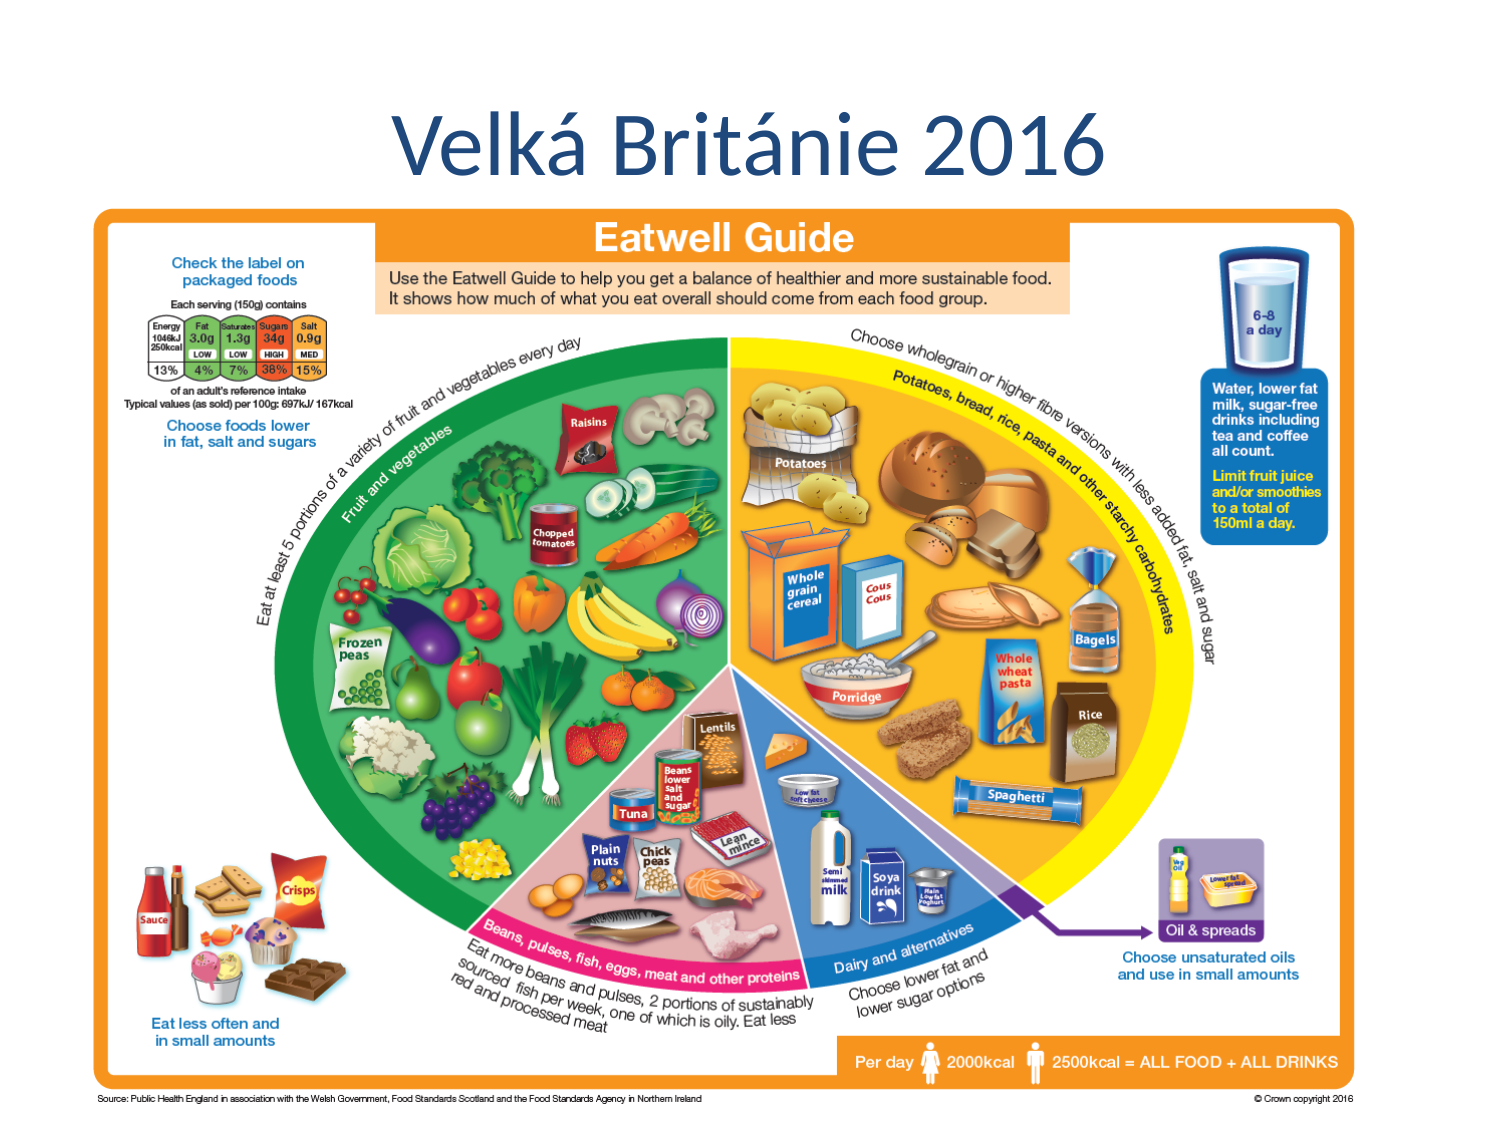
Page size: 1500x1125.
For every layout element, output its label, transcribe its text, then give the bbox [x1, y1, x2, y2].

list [74, 196, 1370, 1111]
title Velká Británie 2016 [75, 45, 1425, 233]
